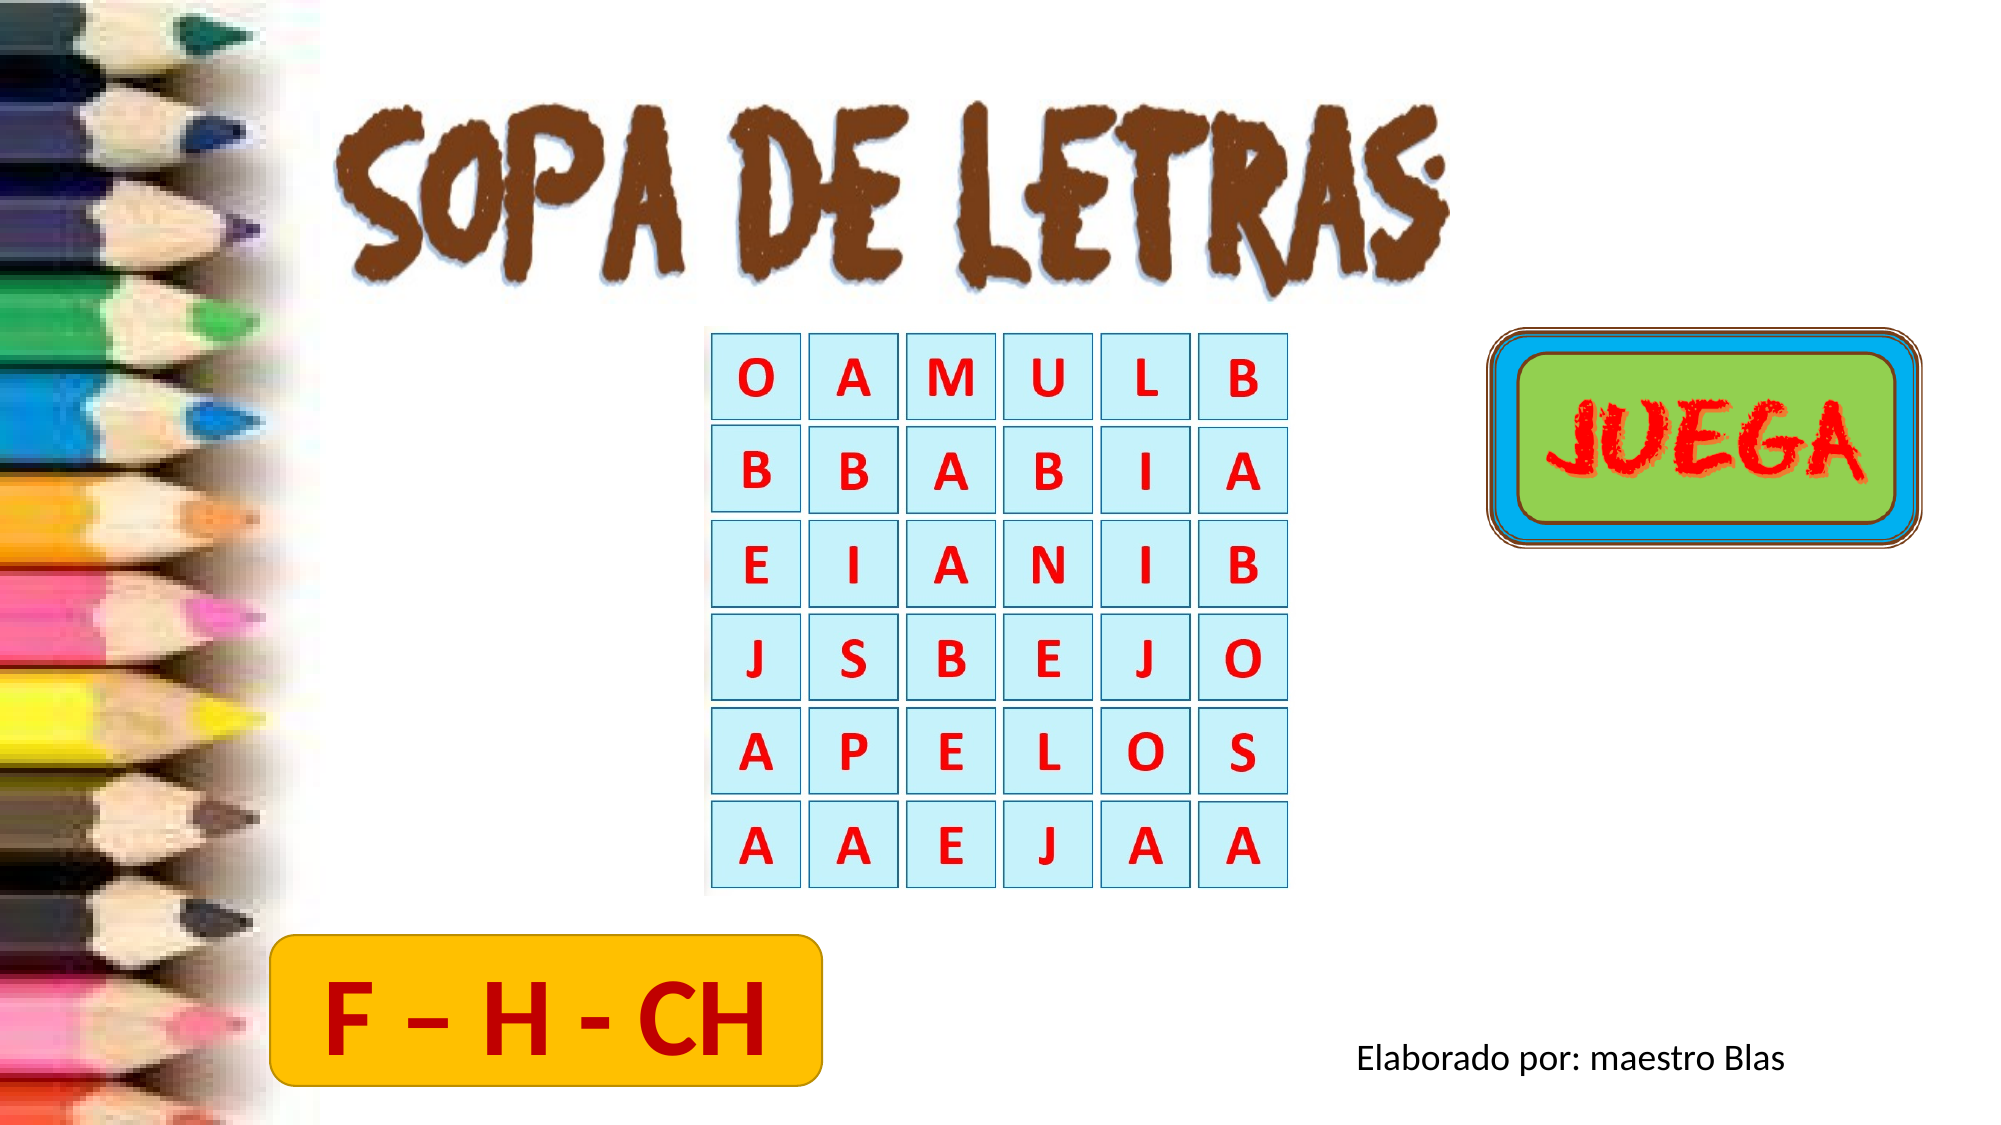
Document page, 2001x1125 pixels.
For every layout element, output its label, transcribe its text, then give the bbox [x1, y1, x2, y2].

picture [0, 0, 2001, 1125]
text_box F – H - CH [269, 934, 824, 1087]
text_box Elaborado por: maestro Blas [1341, 1025, 1819, 1086]
